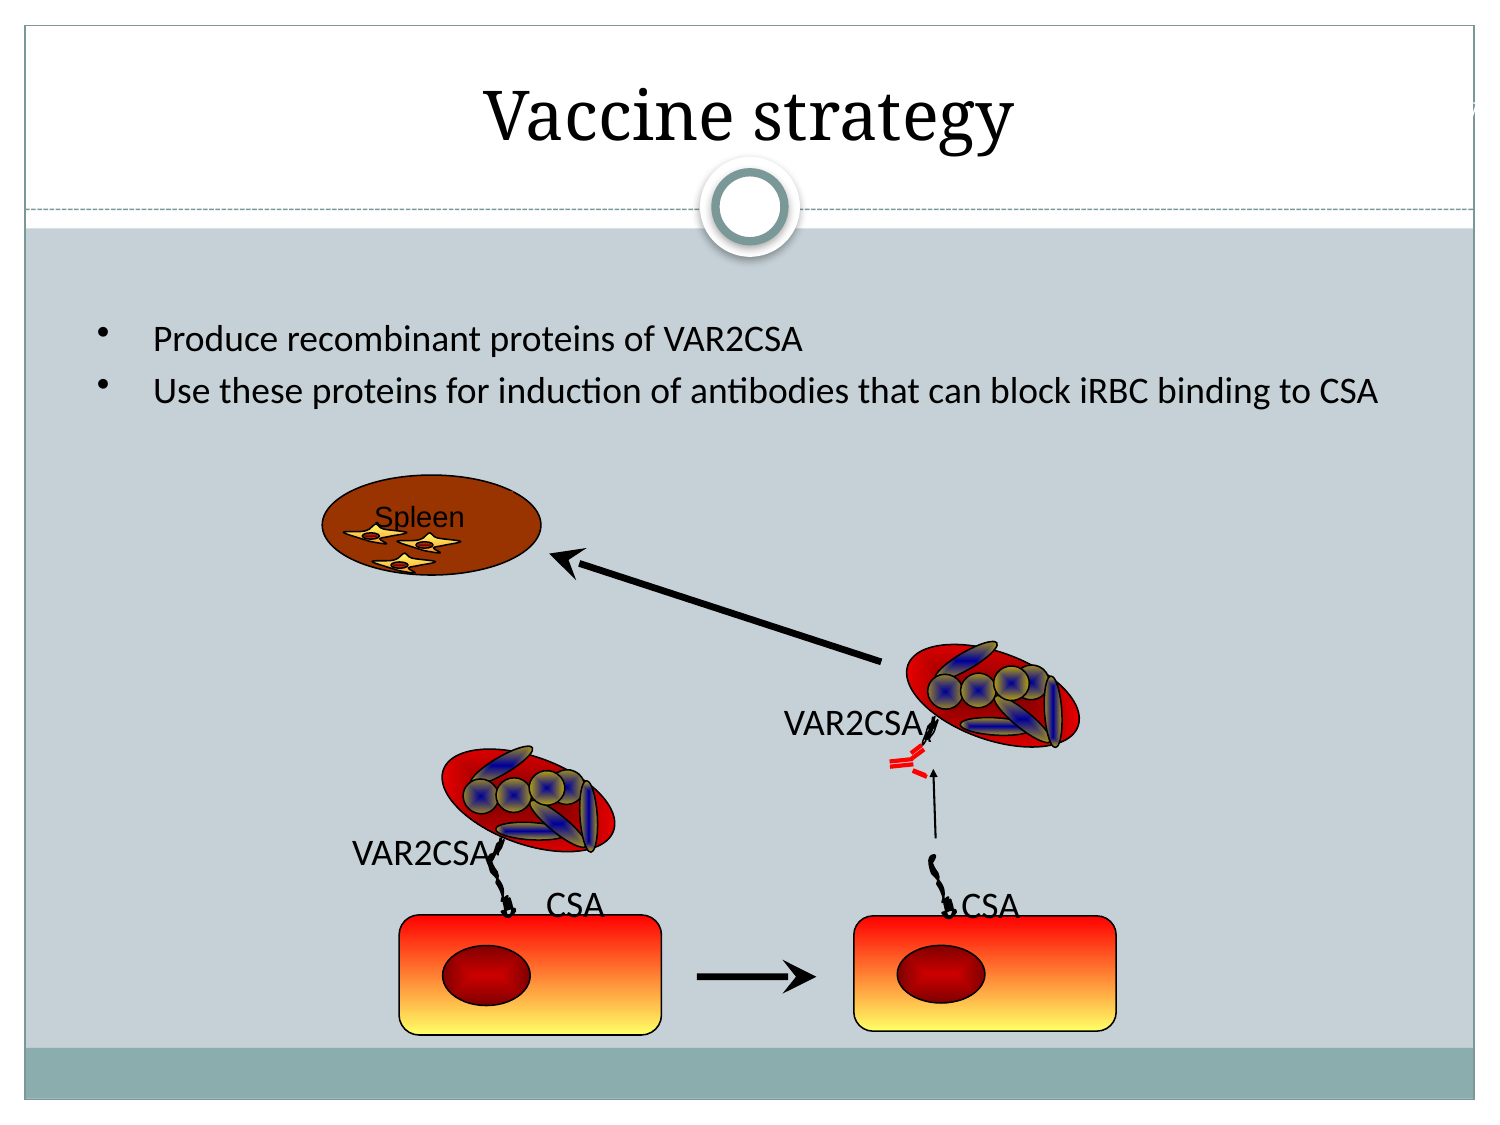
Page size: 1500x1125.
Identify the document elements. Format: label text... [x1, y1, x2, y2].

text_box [371, 552, 437, 574]
text_box Produce recombinant proteins of VAR2CSA Use these proteins for induction of antibodies that can block iRBC binding to CSA [96, 290, 1420, 457]
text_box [413, 532, 462, 554]
text_box [501, 900, 516, 911]
text_box VAR2CSA [337, 820, 477, 881]
text_box CSA [946, 873, 1109, 912]
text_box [398, 914, 662, 1036]
text_box [929, 855, 946, 912]
text_box [795, 966, 817, 988]
text_box CSA [531, 873, 693, 933]
text_box [932, 768, 938, 838]
text_box Spleen [359, 491, 514, 541]
text_box VAR2CSA [933, 690, 939, 751]
text_box [322, 475, 512, 565]
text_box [853, 915, 1117, 1032]
title Vaccine strategy [49, 37, 1450, 162]
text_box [948, 605, 1037, 787]
text_box Centre for Medical Parasitology [468, 82, 1495, 126]
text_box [484, 709, 573, 891]
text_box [548, 553, 927, 776]
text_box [342, 523, 409, 545]
text_box [442, 492, 541, 575]
